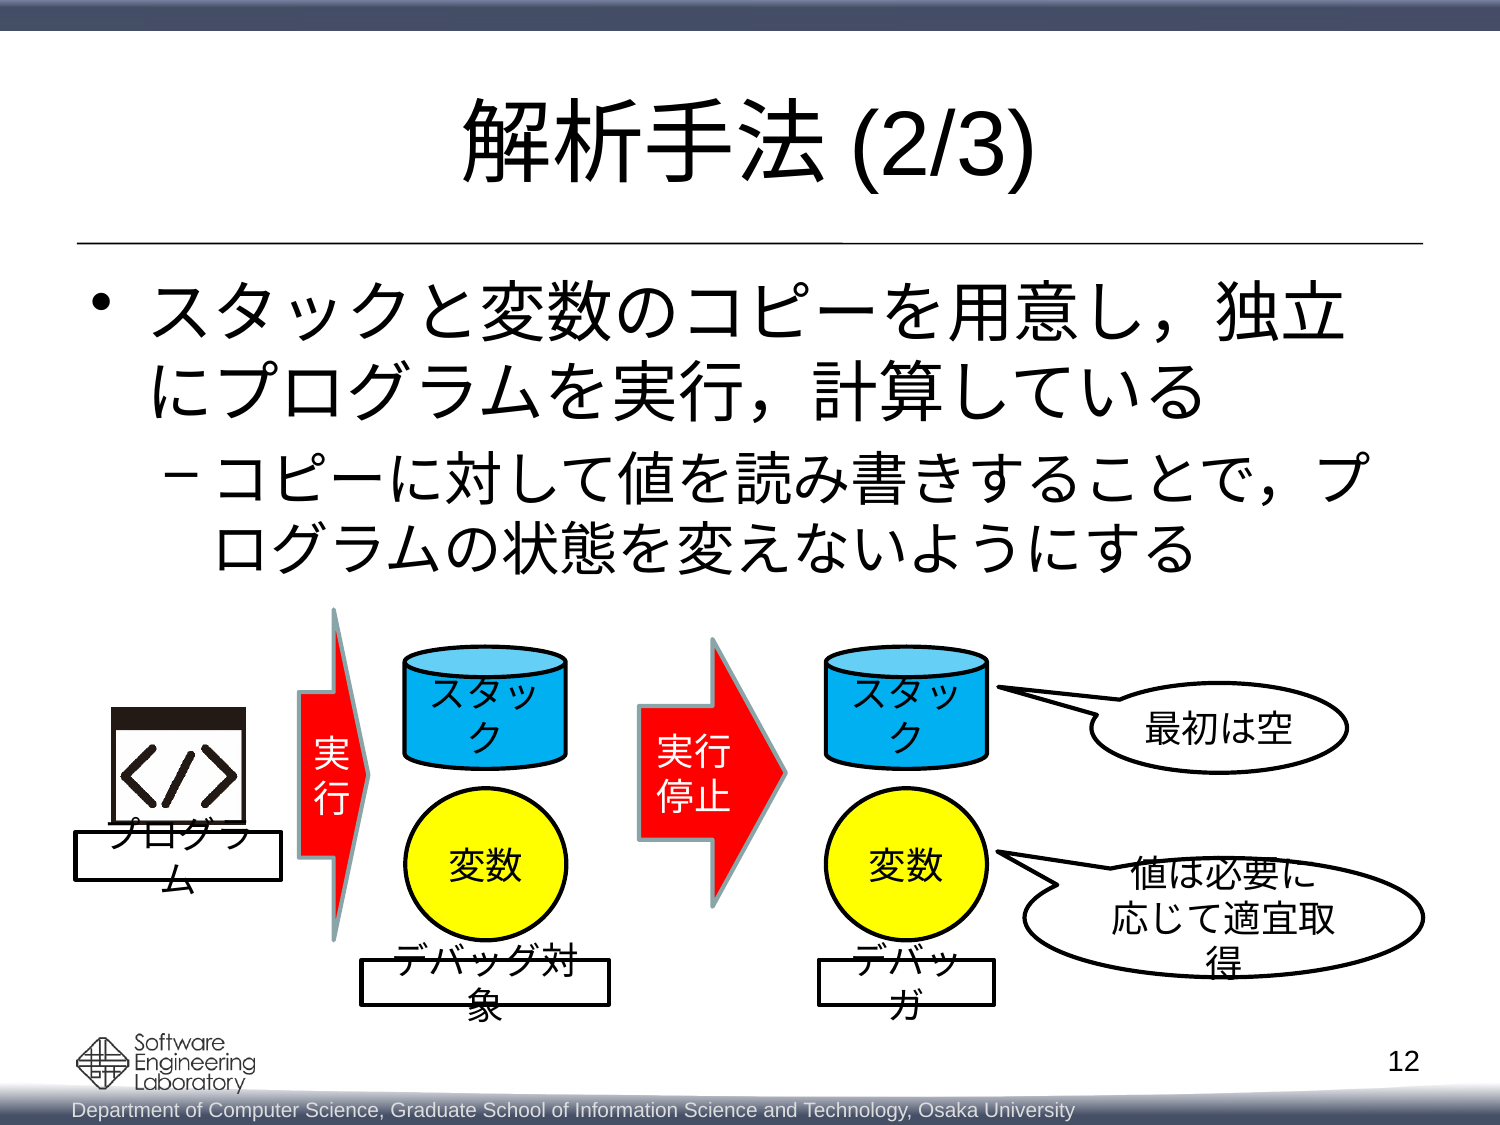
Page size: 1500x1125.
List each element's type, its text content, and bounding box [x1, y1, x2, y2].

text_box 変数 [403, 786, 569, 943]
text_box 値は必要に 応じて適宜取得 [995, 849, 1426, 980]
picture [0, 1033, 1500, 1125]
text_box デバッグ対象 [359, 958, 611, 1007]
text_box 最初は空 [996, 680, 1350, 775]
text_box 変数 [823, 786, 990, 943]
picture [111, 707, 246, 825]
text_box 実行停止 [636, 637, 788, 909]
text_box プログラム [73, 830, 283, 882]
list スタックと変数のコピーを用意し，独立にプログラムを実行，計算している コピーに対して値を読み書きすることで，プログラムの状態を変えないようにする [74, 262, 1426, 1006]
text_box スタック [402, 644, 568, 771]
text_box スタック [823, 644, 990, 771]
text_box デバッガ [817, 958, 996, 1007]
text_box 実行 [296, 607, 371, 943]
picture [0, 0, 1500, 31]
slide_number 12 [1246, 1034, 1436, 1083]
title 解析手法(2/3) [74, 44, 1424, 233]
